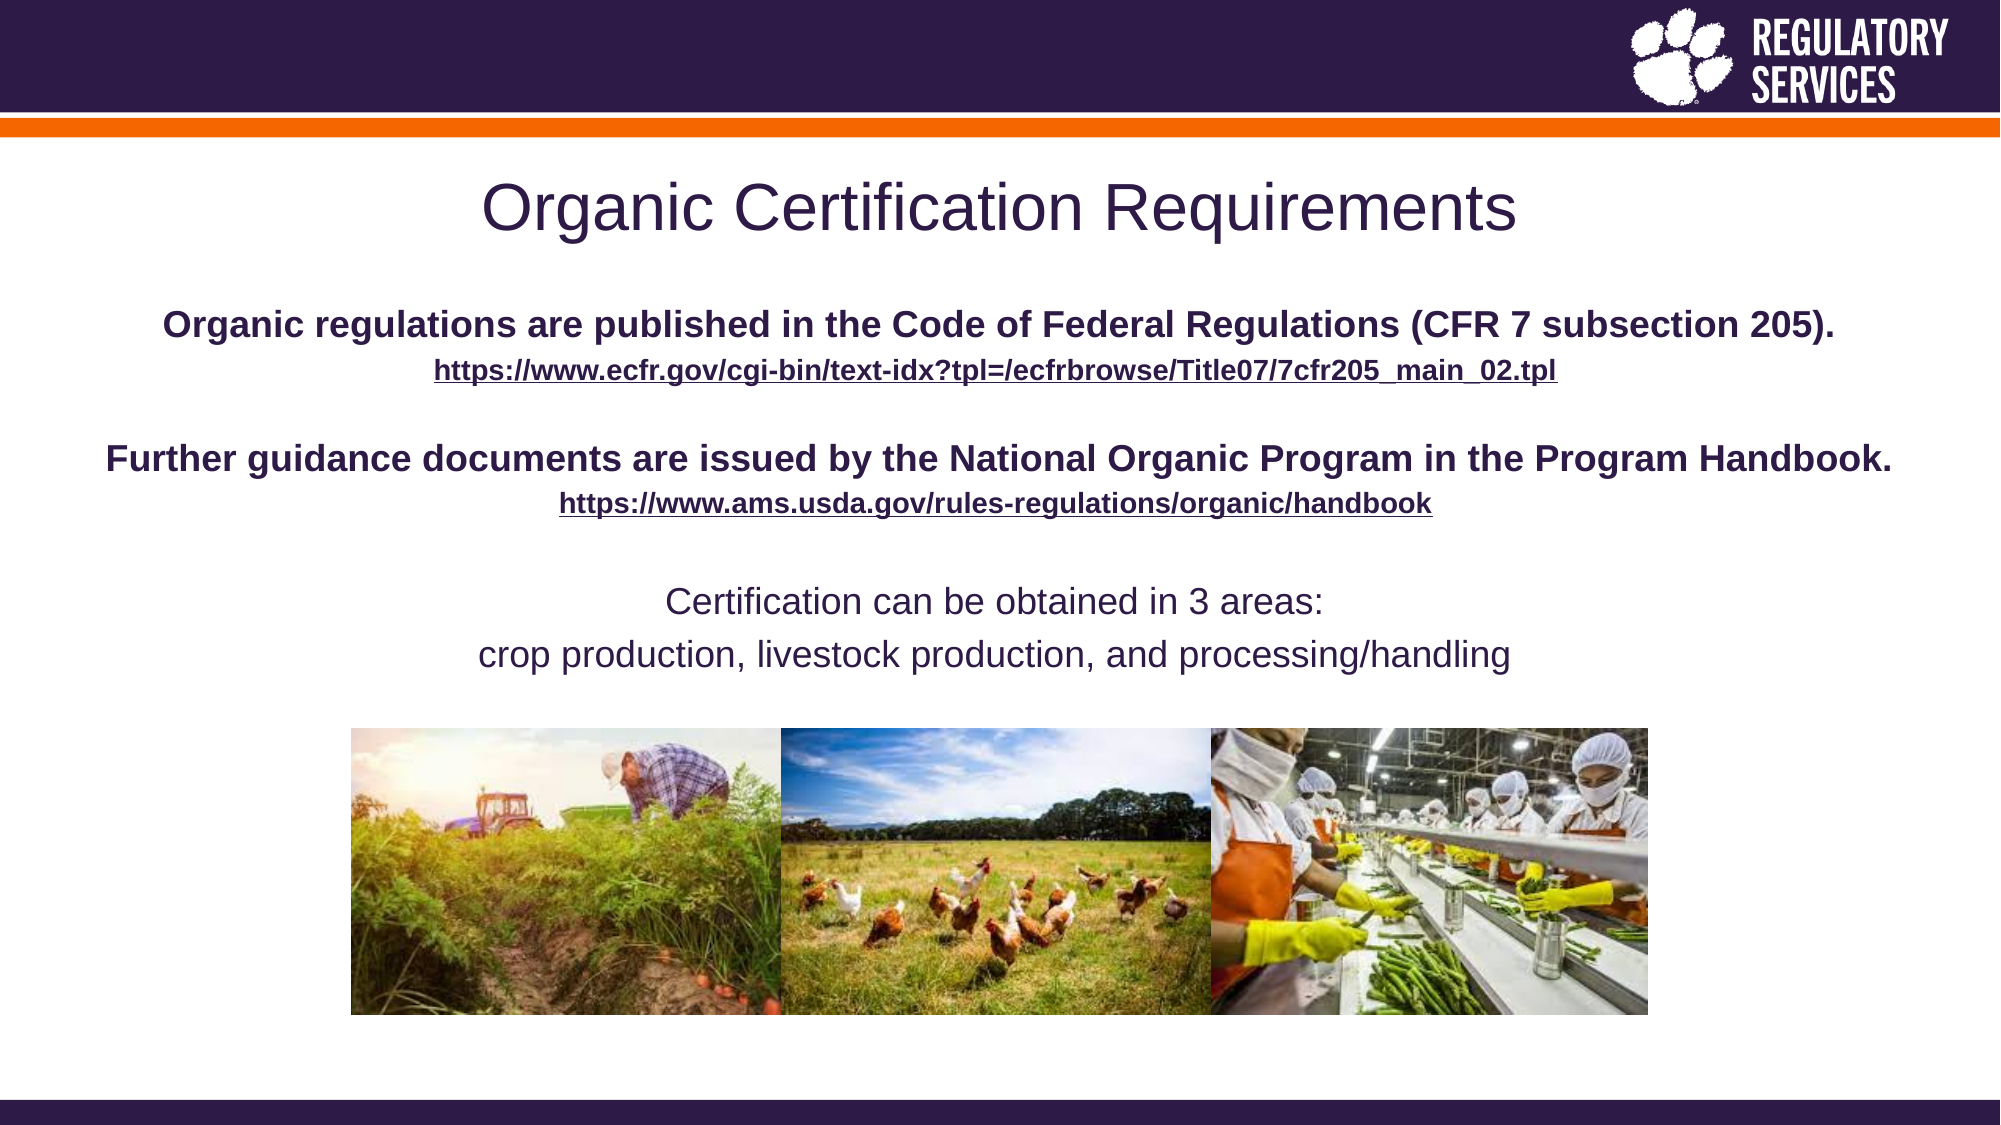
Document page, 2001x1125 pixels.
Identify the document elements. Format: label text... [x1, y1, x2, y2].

title Organic Certification Requirements [49, 153, 1951, 255]
picture [1631, 7, 1949, 106]
list Organic regulations are published in the Code of Federal Regulations (CFR 7 subsection 205). https://www.ecfr.gov/cgi-bin/text-idx?tpl=/ecfrbrowse/Title07/7cfr205_main_02.tpl Further guidance documents are issued by the National Organic Program in the Program Handbook. https://www.ams.usda.gov/rules-regulations/organic/handbook [79, 304, 1921, 528]
list Certification can be obtained in 3 areas: crop production, livestock production, and processing/handling [319, 569, 1681, 703]
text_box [351, 728, 1649, 1015]
